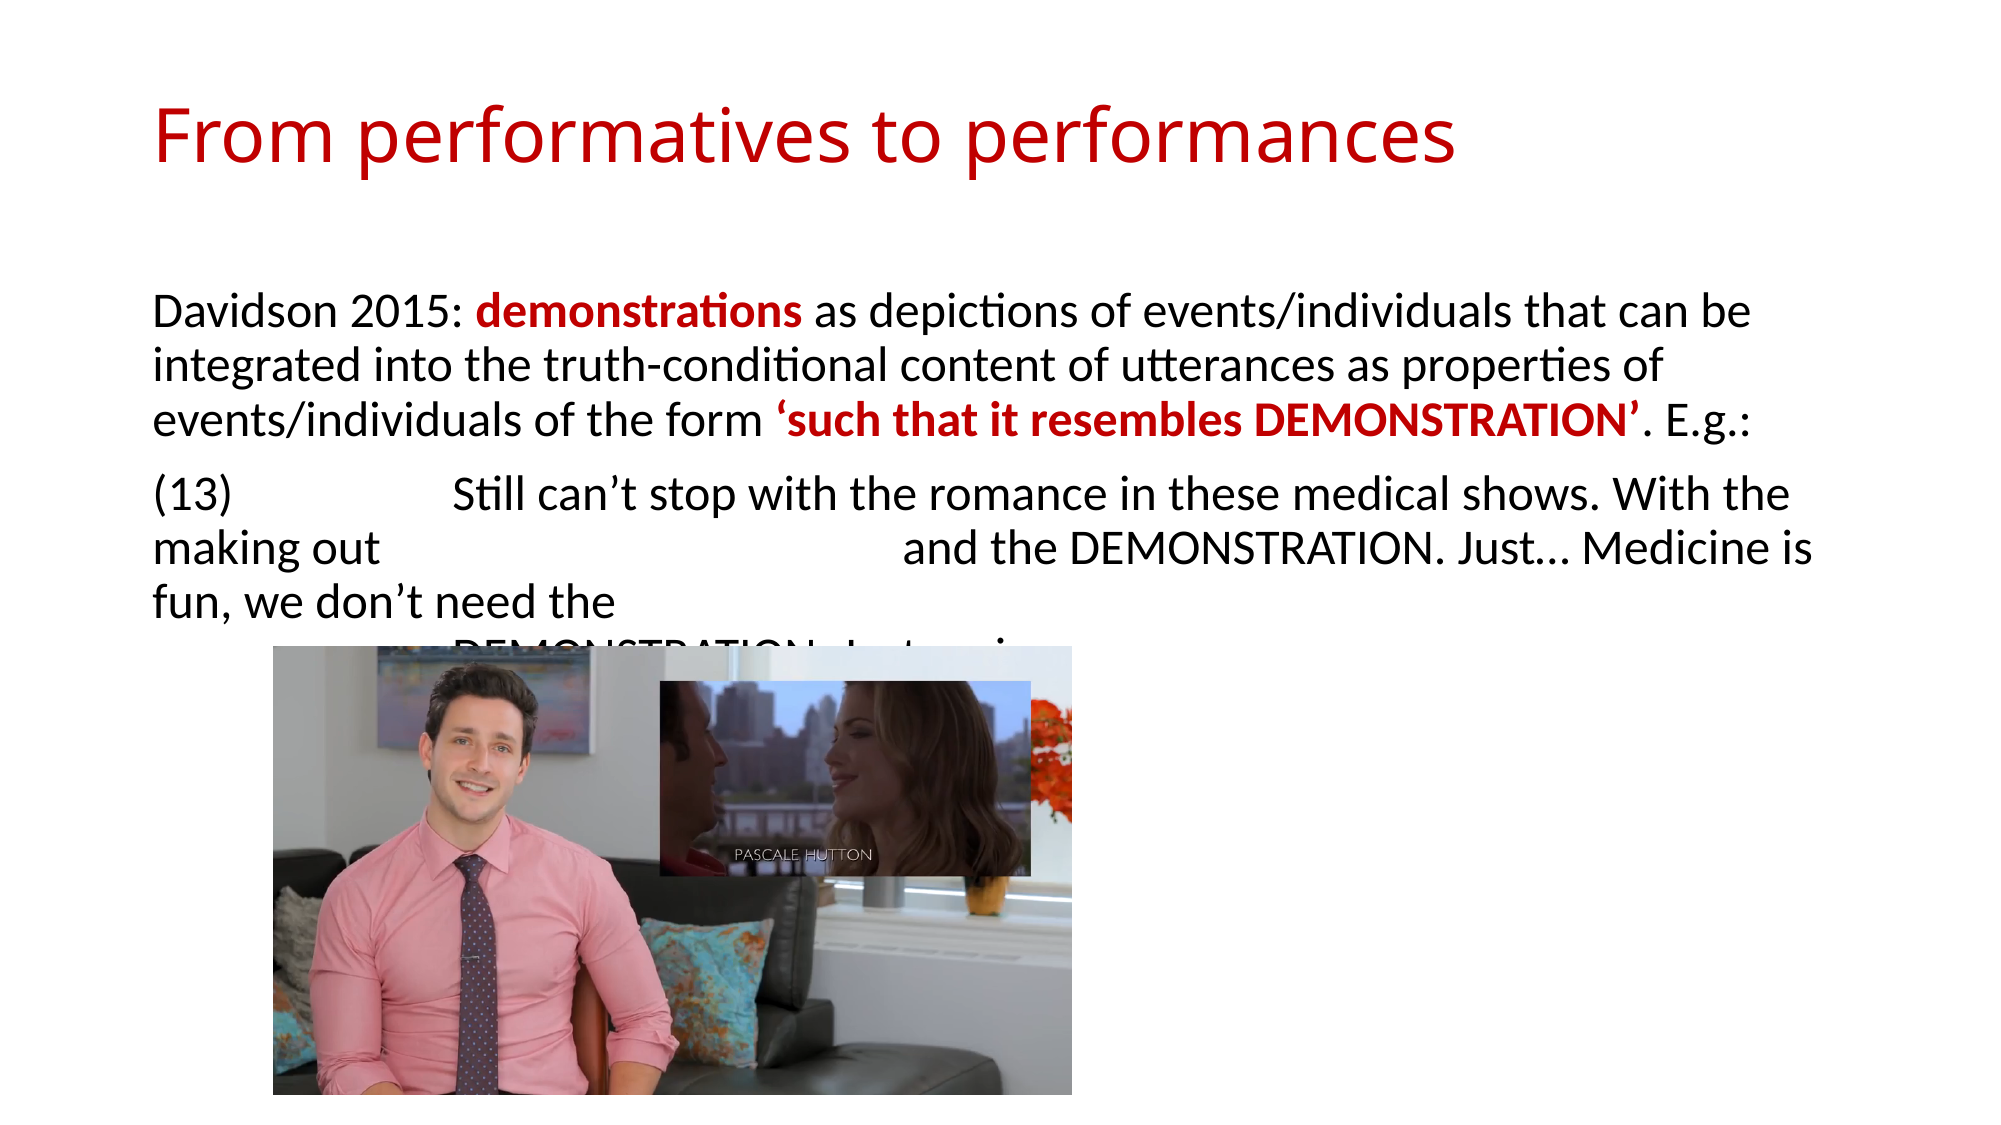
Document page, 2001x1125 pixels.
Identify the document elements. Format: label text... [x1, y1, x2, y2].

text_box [272, 645, 1073, 1096]
title From performatives to performances [137, 0, 1863, 277]
list Davidson 2015: demonstrations as depictions of events/individuals that can be integrated into the truth-conditional content of utterances as properties of events/individuals of the form ‘such that it resembles DEMONSTRATION’. E.g.: (13) Still can’t stop with the romance in these medical shows. With the making out and the DEMONSTRATION. Just… Medicine is fun, we don’t need the DEMONSTRATION. Just sayin. [137, 277, 1863, 1014]
